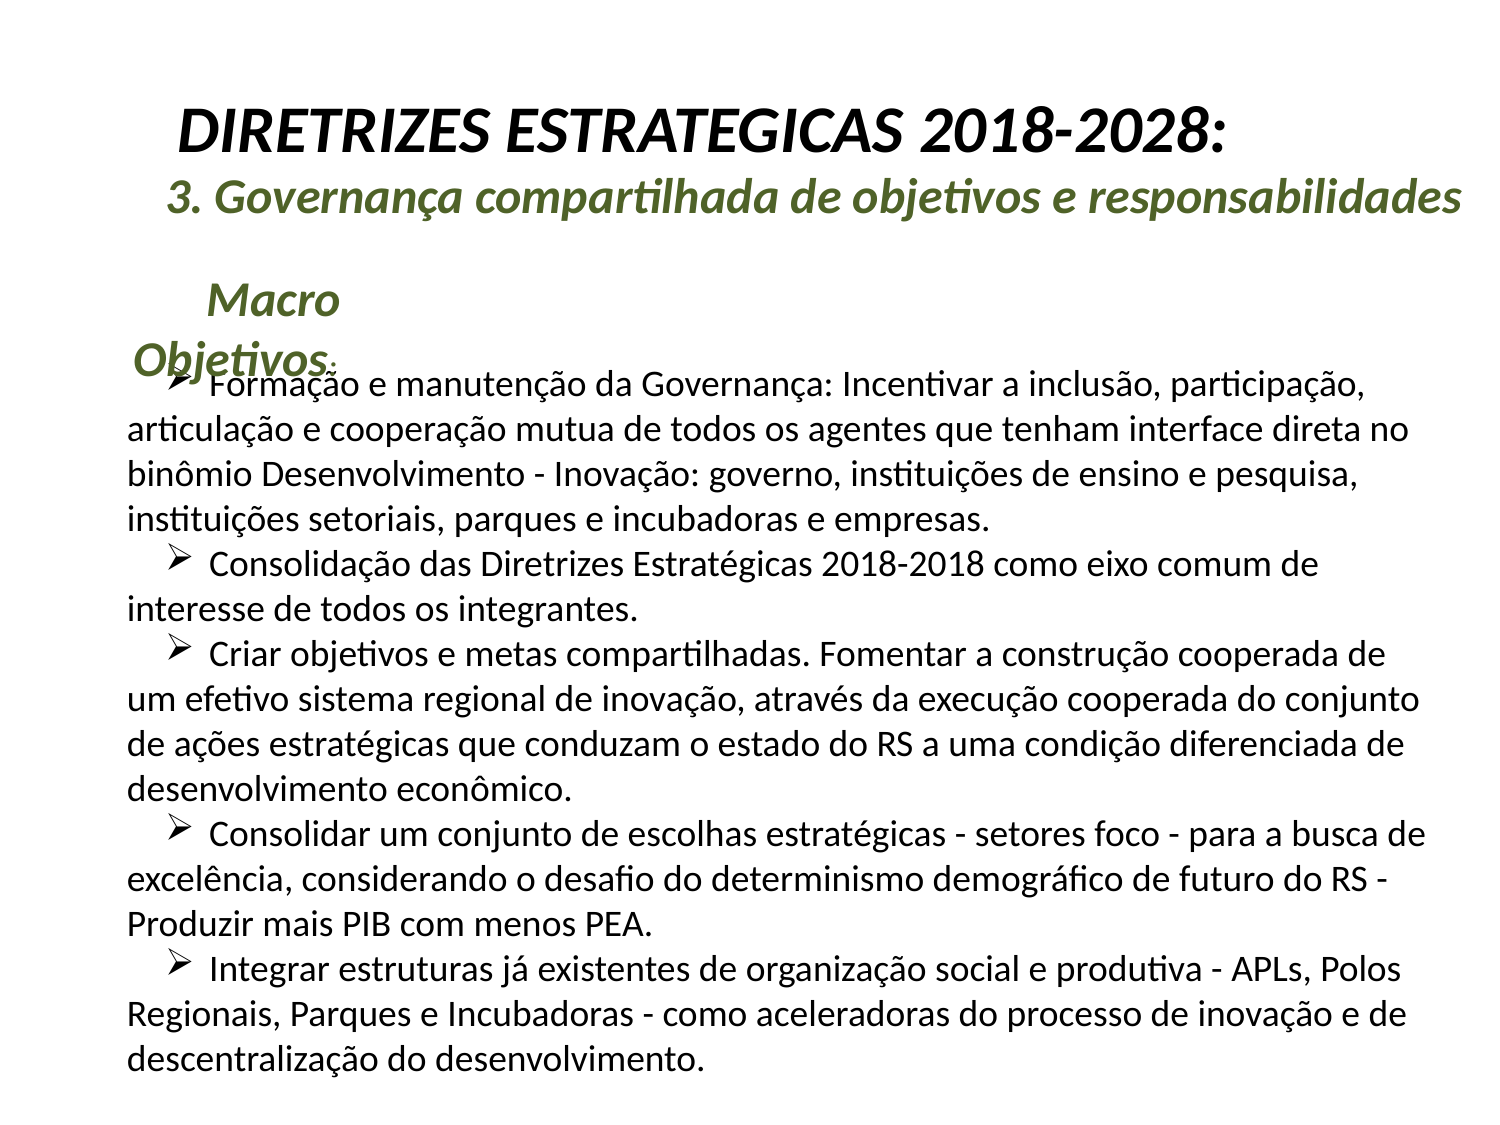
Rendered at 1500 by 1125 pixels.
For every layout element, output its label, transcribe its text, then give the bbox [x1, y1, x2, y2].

text_box DIRETRIZES ESTRATEGICAS 2018-2028: [29, 78, 1388, 219]
text_box Formação e manutenção da Governança: Incentivar a inclusão, participação, articulação e cooperação mutua de todos os agentes que tenham interface direta no binômio Desenvolvimento - Inovação: governo, instituições de ensino e pesquisa, instituições setoriais, parques e incubadoras e empresas. Consolidação das Diretrizes Estratégicas 2018-2018 como eixo comum de interesse de todos os integrantes. Criar objetivos e metas compartilhadas. Fomentar a construção cooperada de um efetivo sistema regional de inovação, através da execução cooperada do conjunto de ações estratégicas que conduzam o estado do RS a uma condição diferenciada de desenvolvimento econômico. Consolidar um conjunto de escolhas estratégicas - setores foco - para a busca de excelência, considerando o desafio do determinismo demográfico de futuro do RS - Produzir mais PIB com menos PEA. Integrar estruturas já existentes de organização social e produtiva - APLs, Polos Regionais, Parques e Incubadoras - como aceleradoras do processo de inovação e de descentralização do desenvolvimento. [112, 306, 1447, 1087]
text_box Macro Objetivos: [118, 258, 498, 334]
text_box 3. Governança compartilhada de objetivos e responsabilidades [76, 155, 1500, 231]
